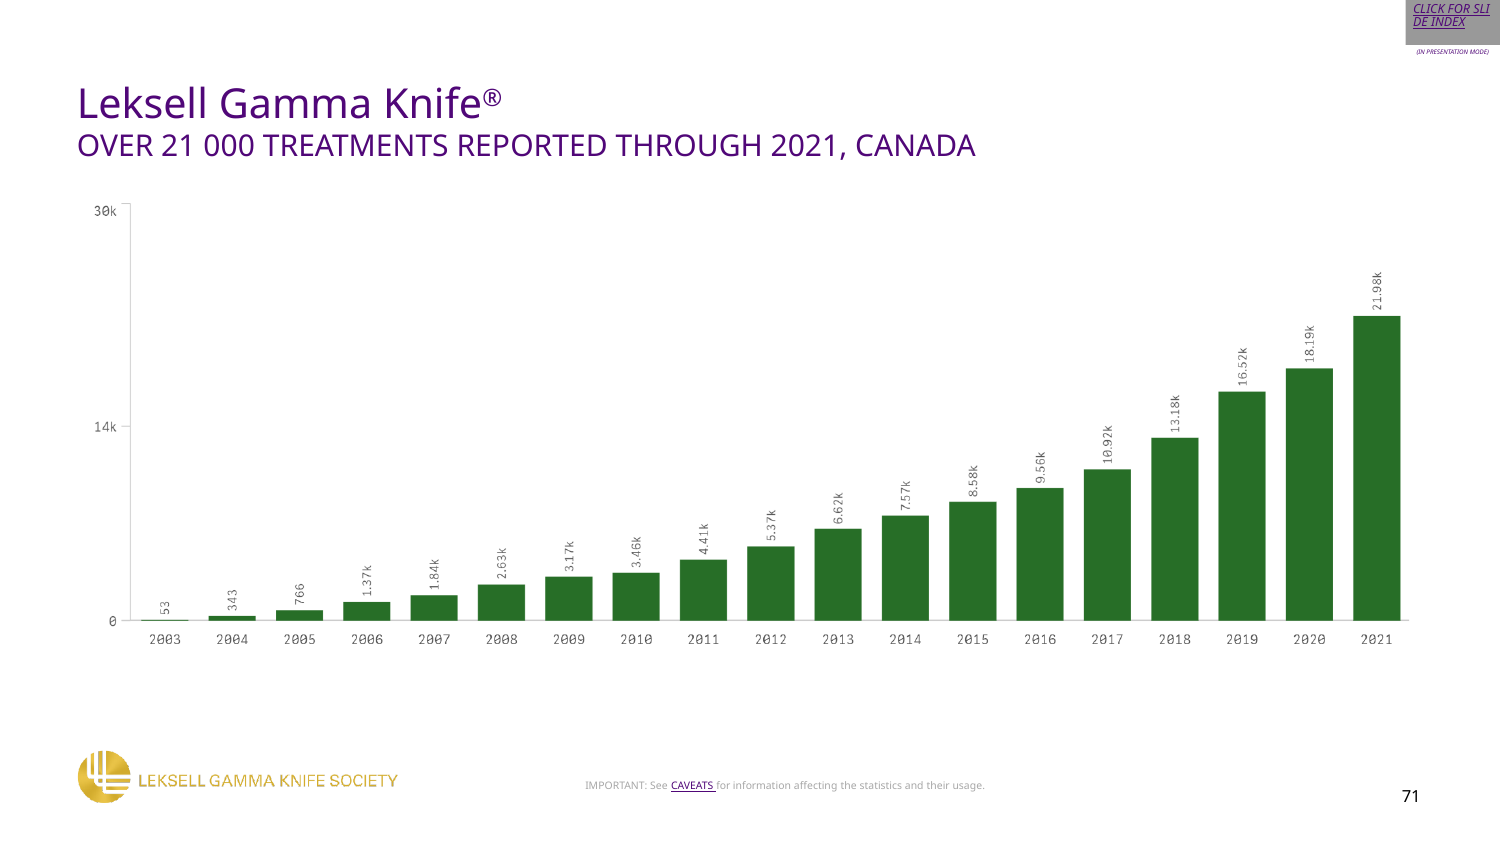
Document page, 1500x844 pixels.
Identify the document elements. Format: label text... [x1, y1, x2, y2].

slide_number 71 [1399, 785, 1422, 810]
picture [89, 195, 1411, 648]
picture [70, 743, 411, 809]
title Leksell Gamma Knife® OVER 21 000 TREATMENTS REPORTED THROUGH 2021, CANADA [76, 77, 1422, 164]
